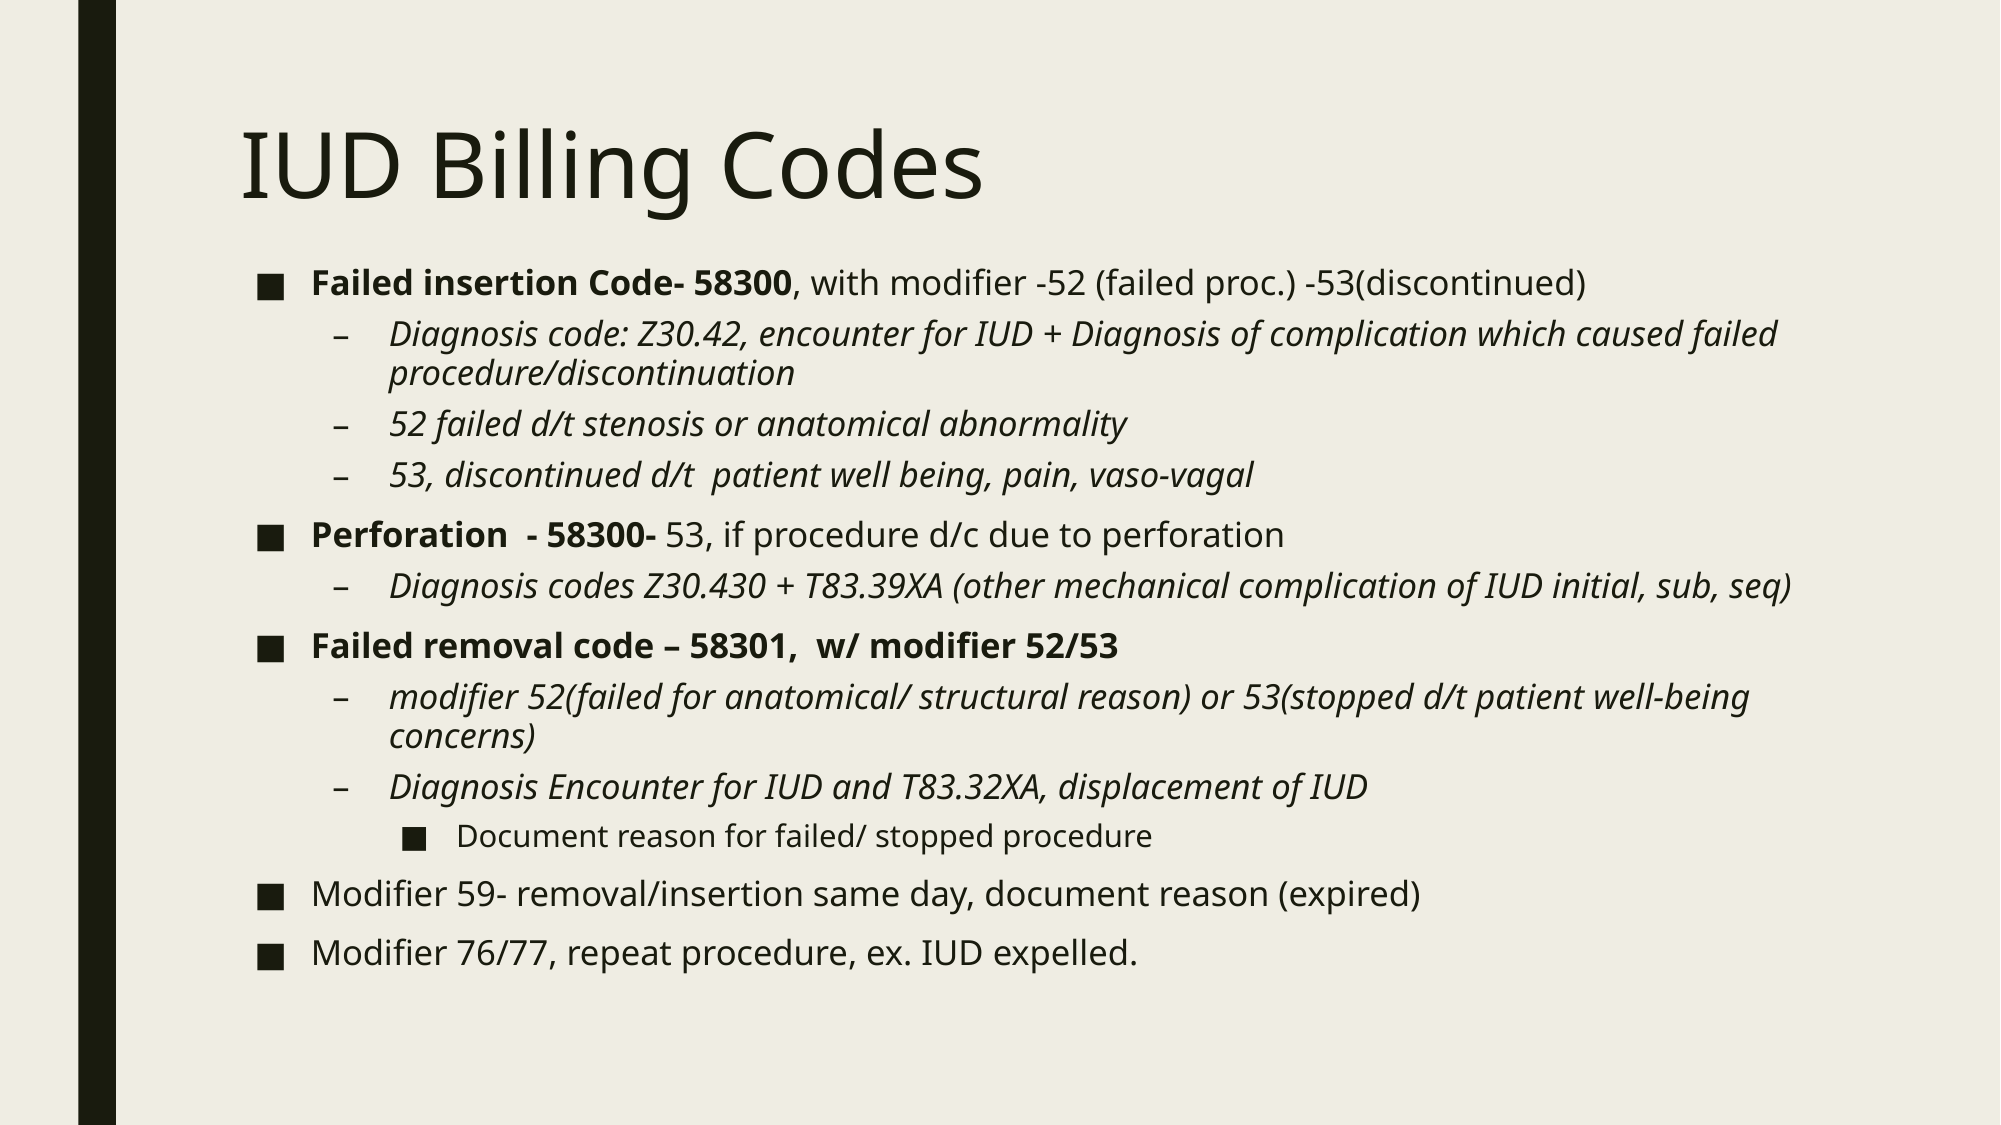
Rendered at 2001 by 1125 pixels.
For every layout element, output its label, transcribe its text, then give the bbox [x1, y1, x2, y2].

list Failed insertion Code- 58300, with modifier -52 (failed proc.) -53(discontinued) Diagnosis code: Z30.42, encounter for IUD + Diagnosis of complication which caused failed procedure/discontinuation 52 failed d/t stenosis or anatomical abnormality 53, discontinued d/t patient well being, pain, vaso-vagal Perforation - 58300- 53, if procedure d/c due to perforation Diagnosis codes Z30.430 + T83.39XA (other mechanical complication of IUD initial, sub, seq) Failed removal code – 58301, w/ modifier 52/53 modifier 52(failed for anatomical/ structural reason) or 53(stopped d/t patient well-being concerns) Diagnosis Encounter for IUD and T83.32XA, displacement of IUD Document reason for failed/ stopped procedure Modifier 59- removal/insertion same day, document reason (expired) Modifier 76/77, repeat procedure, ex. IUD expelled. [239, 257, 1815, 1029]
title IUD Billing Codes [225, 112, 1800, 357]
